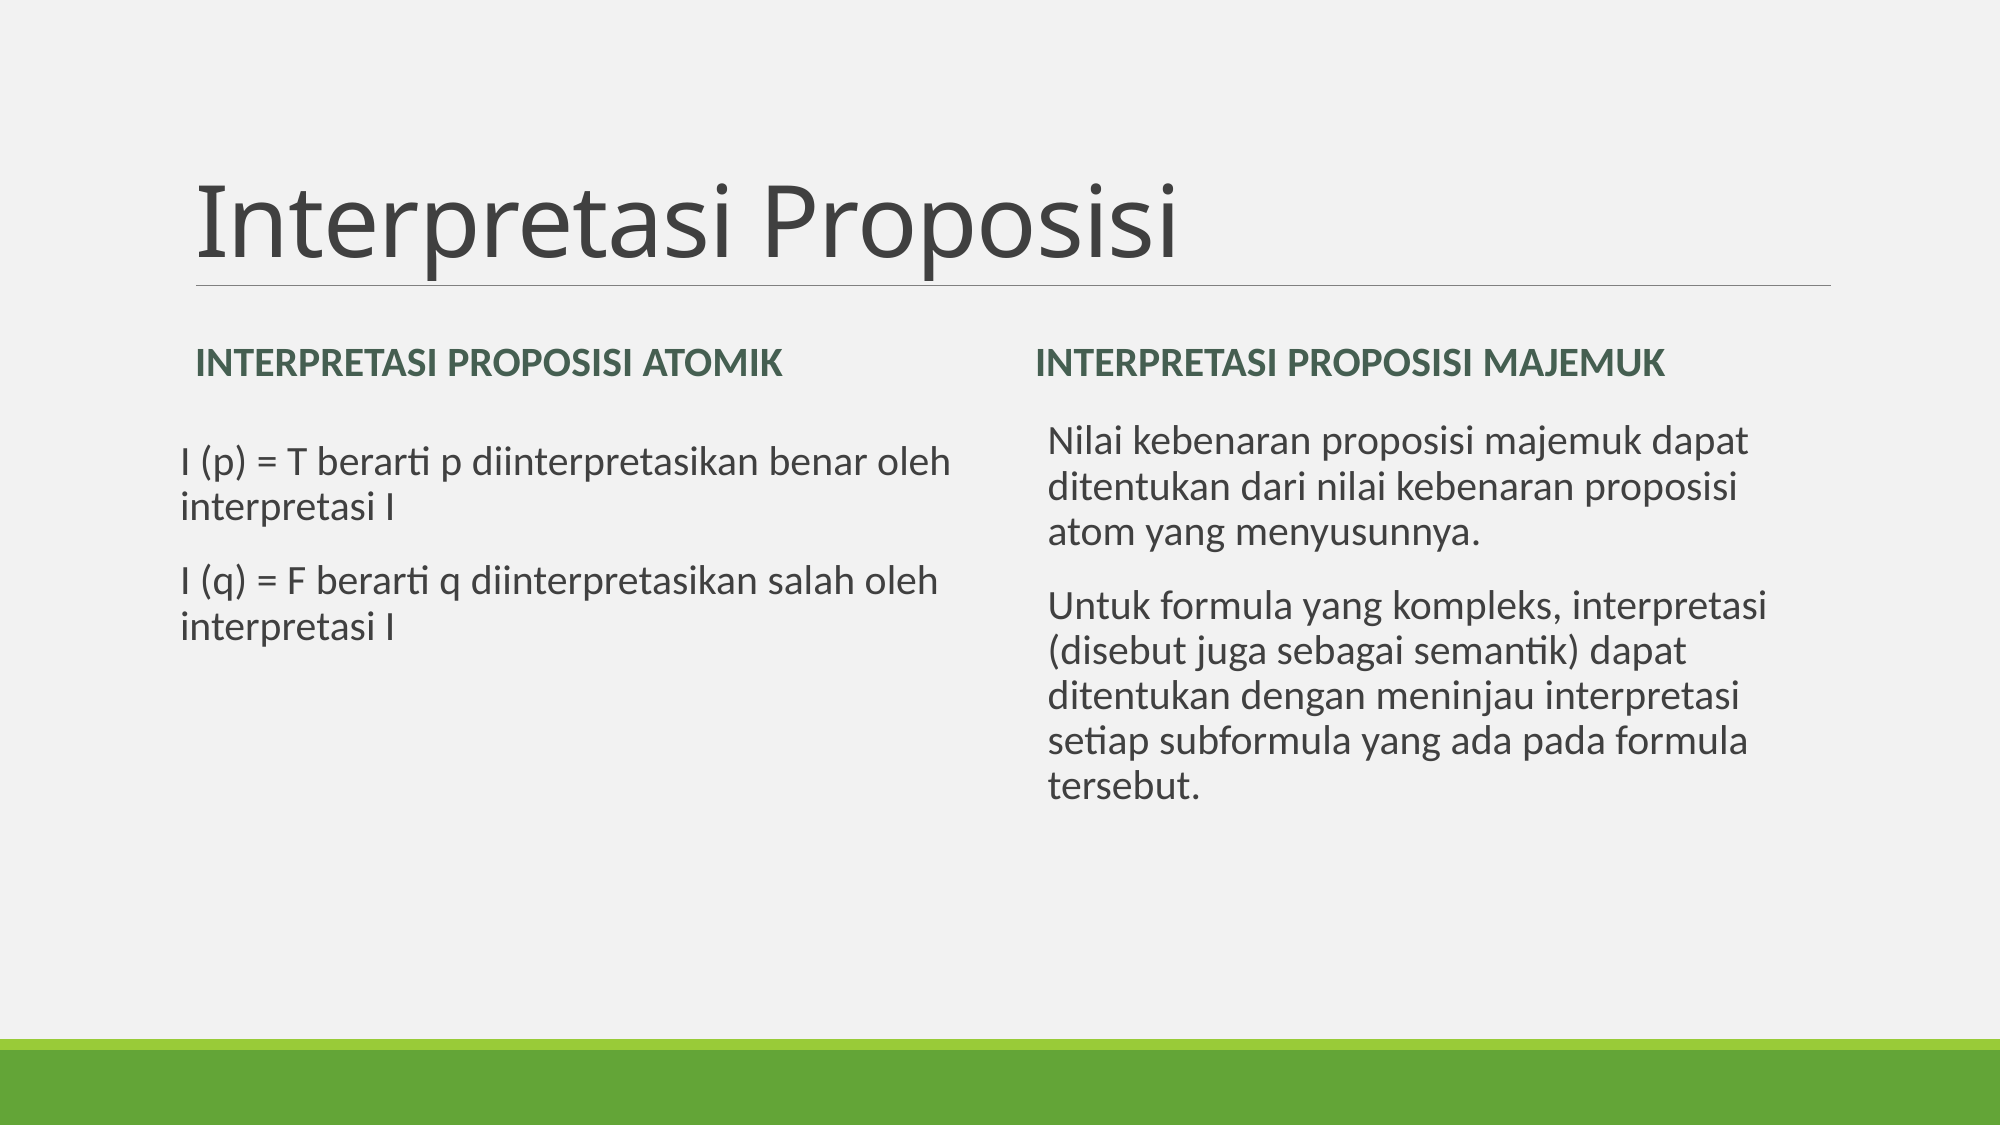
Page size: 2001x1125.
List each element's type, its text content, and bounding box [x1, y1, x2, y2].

list Nilai kebenaran proposisi majemuk dapat ditentukan dari nilai kebenaran proposisi atom yang menyusunnya. Untuk formula yang kompleks, interpretasi (disebut juga sebagai semantik) dapat ditentukan dengan meninjau interpretasi setiap subformula yang ada pada formula tersebut. [1032, 411, 1836, 950]
list Interpretasi proposisi atomik [180, 302, 990, 424]
title Interpretasi Proposisi [180, 47, 1830, 285]
list Interpretasi proposisi majemuk [1020, 302, 1830, 424]
list I (p) = T berarti p diinterpretasikan benar oleh interpretasi I I (q) = F berarti q diinterpretasikan salah oleh interpretasi I [165, 432, 965, 950]
